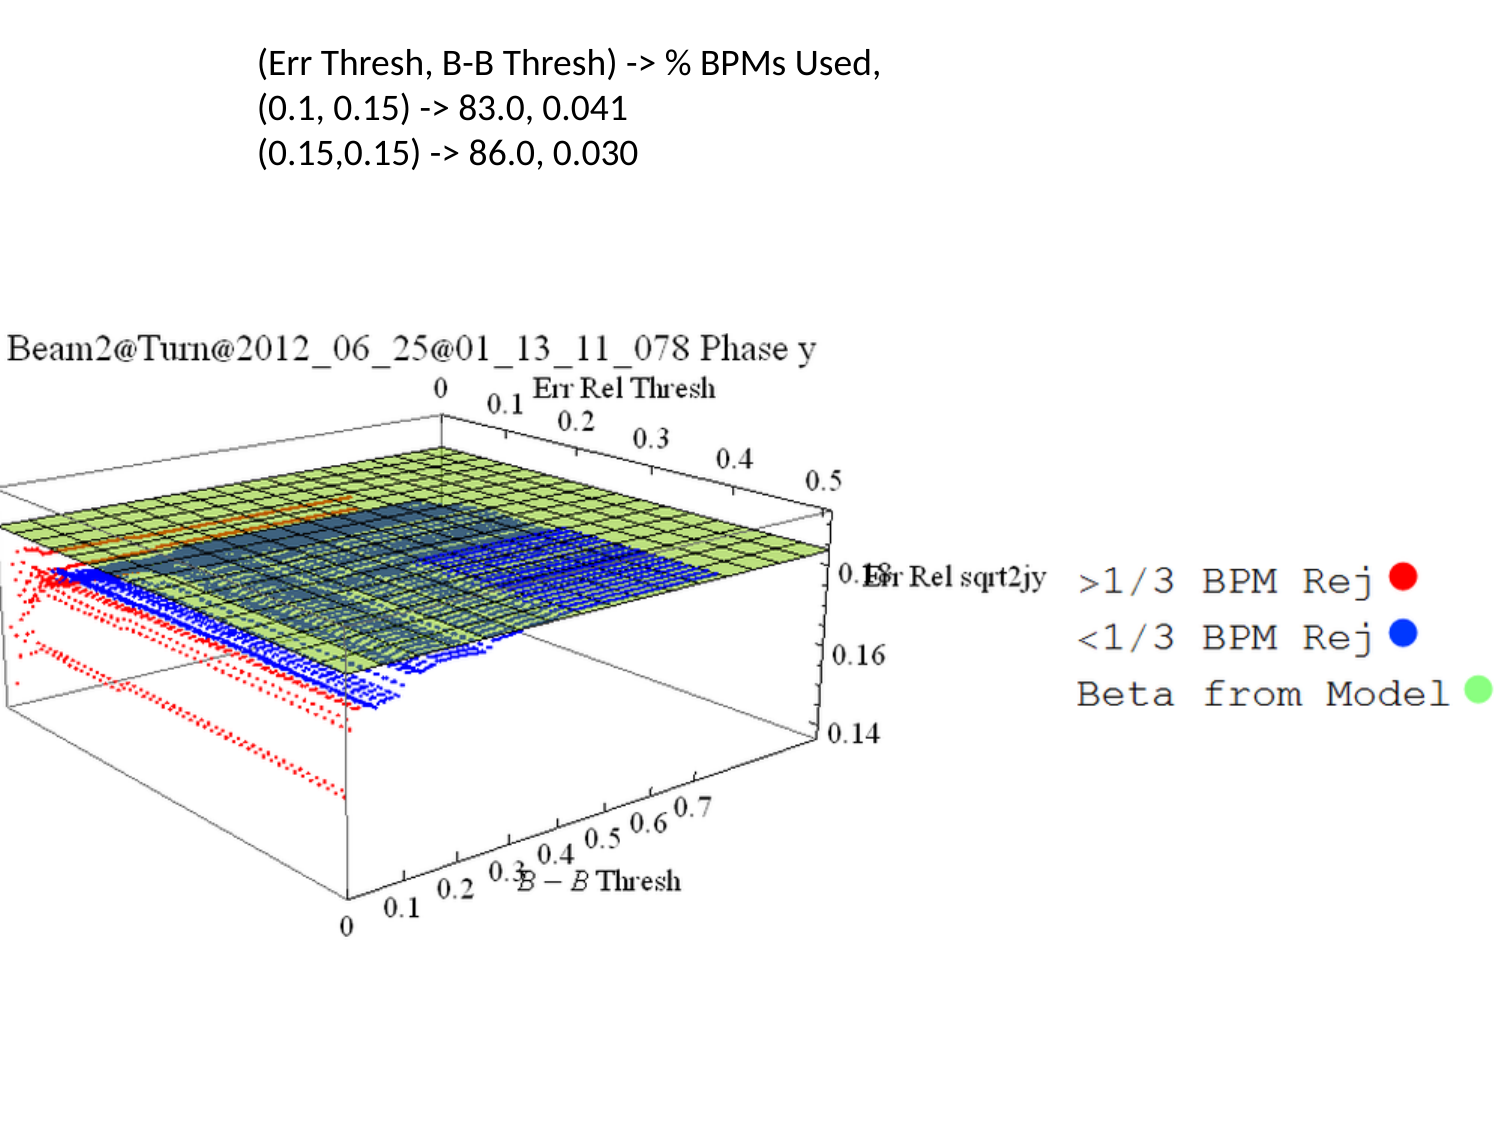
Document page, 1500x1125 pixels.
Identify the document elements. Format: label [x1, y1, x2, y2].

picture [0, 326, 1495, 949]
